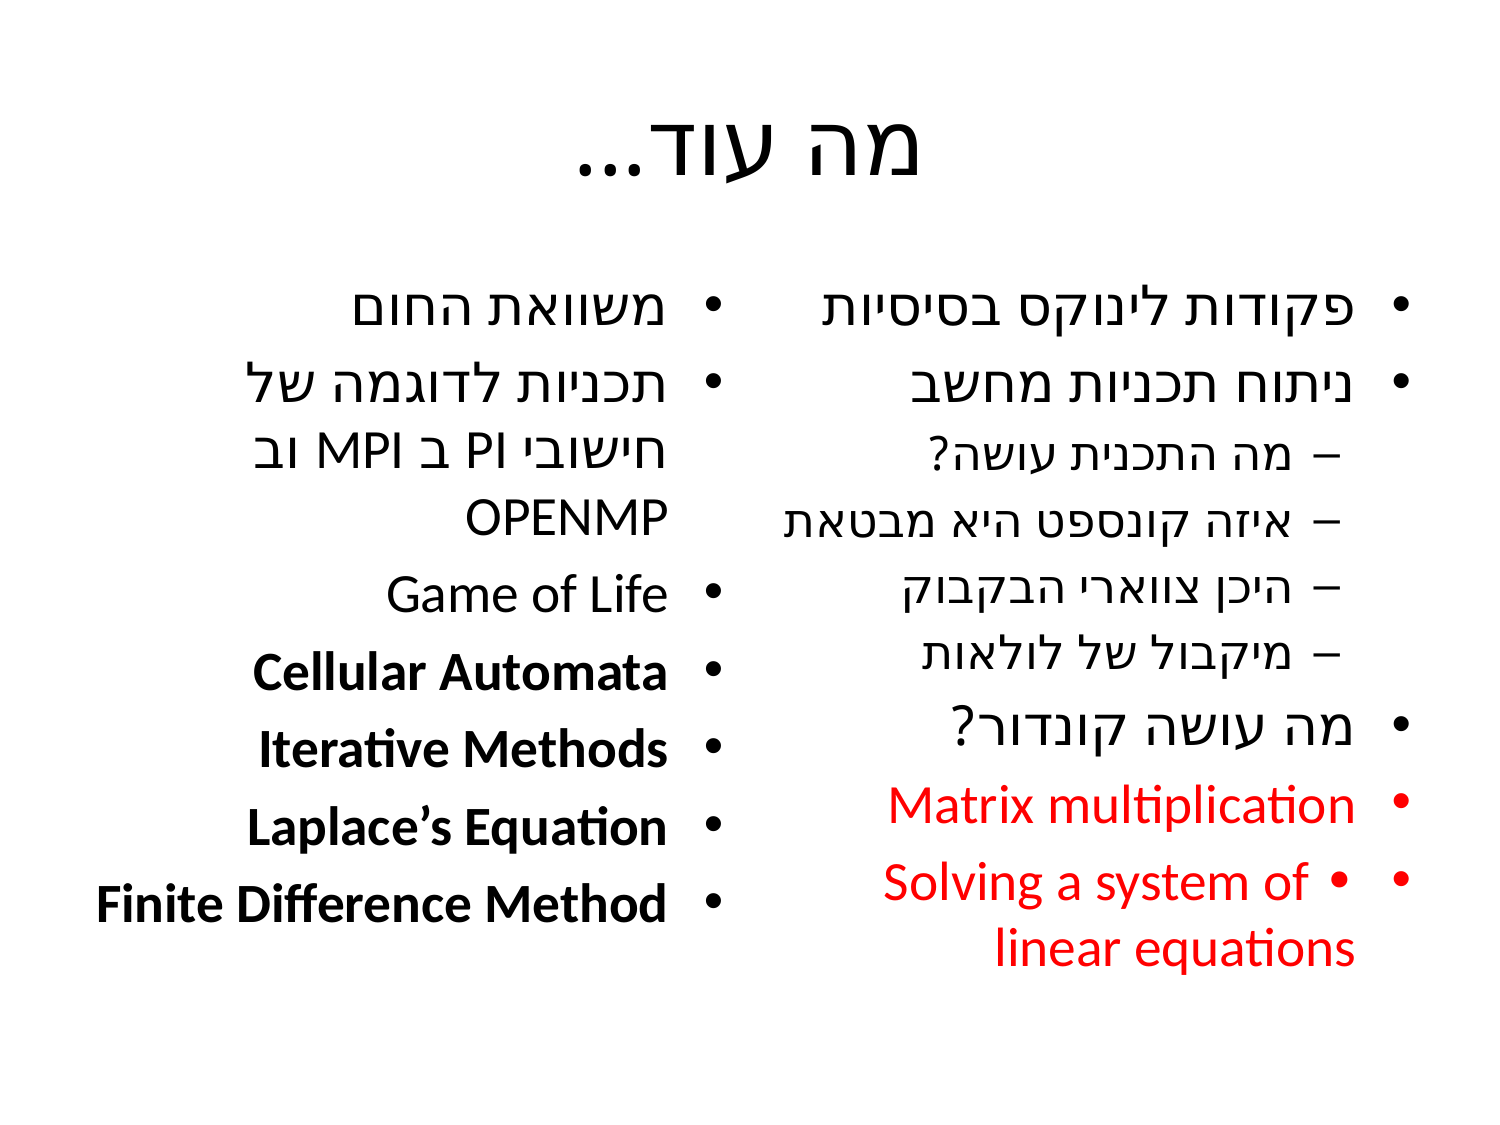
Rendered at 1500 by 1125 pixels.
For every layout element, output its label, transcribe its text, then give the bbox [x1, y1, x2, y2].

title מה עוד... [75, 45, 1425, 233]
list משוואת החום תכניות לדוגמה של חישובי PI ב MPI וב OPENMP Game of Life Cellular Automata Iterative Methods Laplace’s Equation Finite Difference Method [75, 262, 738, 1005]
list פקודות לינוקס בסיסיות ניתוח תכניות מחשב מה התכנית עושה? איזה קונספט היא מבטאת היכן צווארי הבקבוק מיקבול של לולאות מה עושה קונדור? Matrix multiplication • Solving a system of linear equations [762, 262, 1425, 1005]
